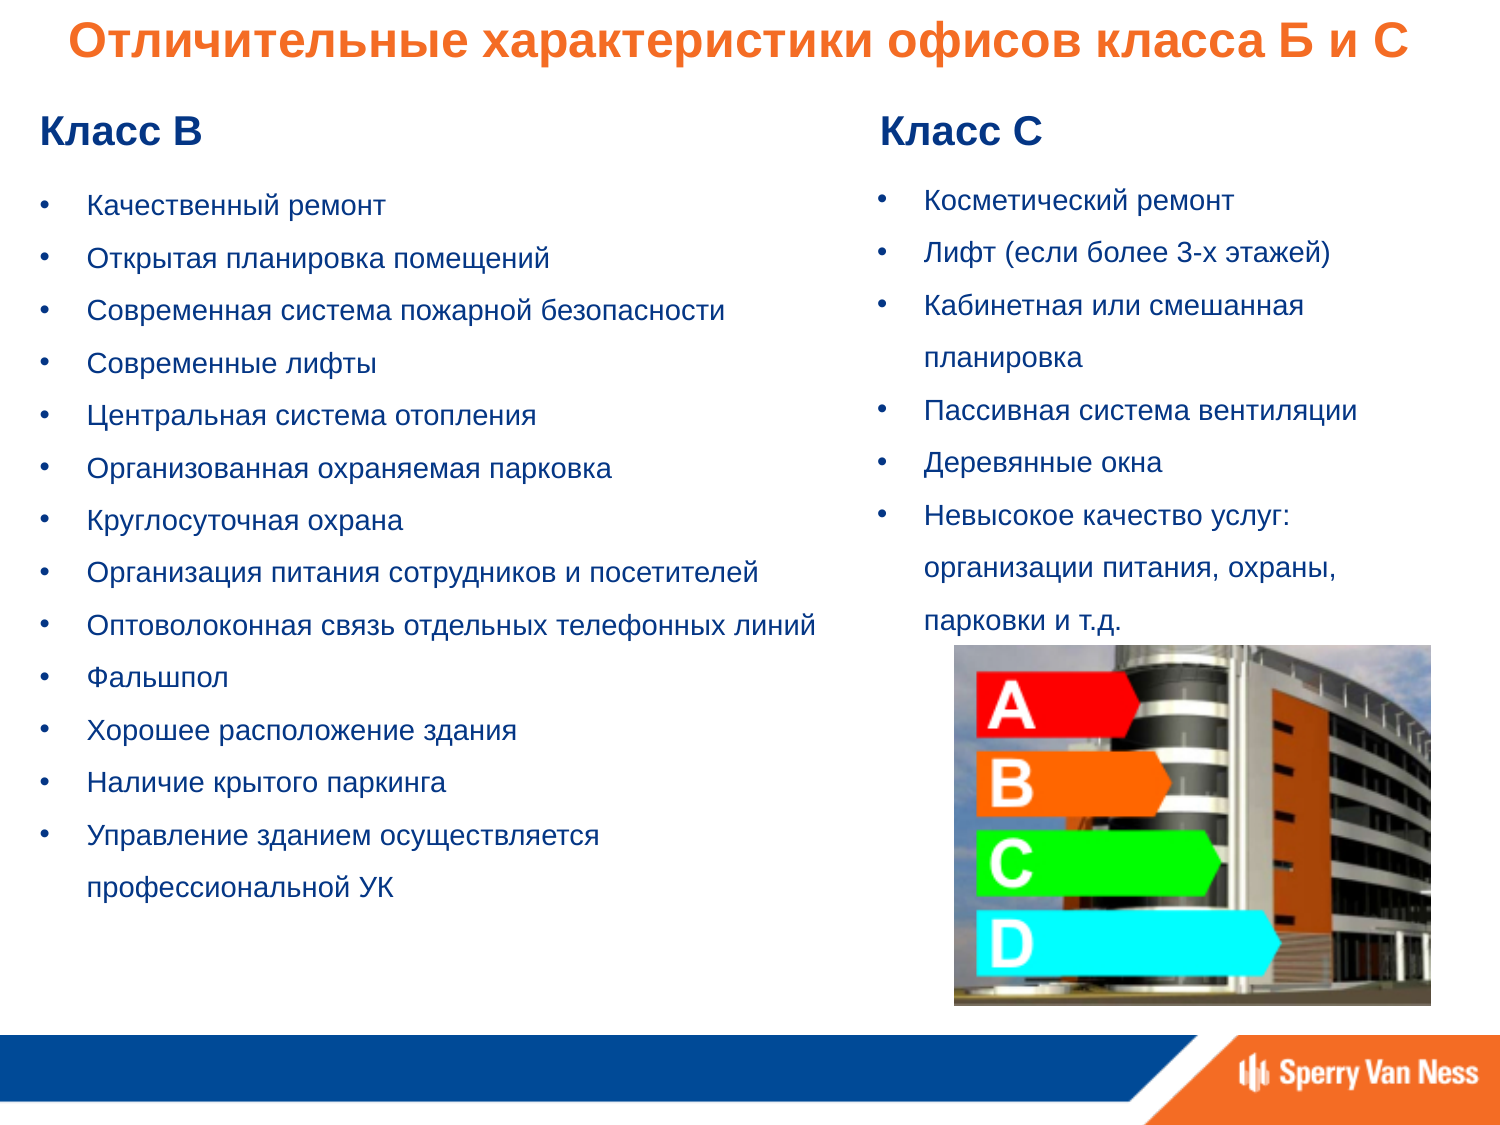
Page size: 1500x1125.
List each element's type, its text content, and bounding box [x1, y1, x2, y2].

text_box Класс B [24, 96, 330, 162]
picture [954, 645, 1431, 1006]
text_box Качественный ремонт Открытая планировка помещений Современная система пожарной безопасности Современные лифты Центральная система отопления Организованная охраняемая парковка Круглосуточная охрана Организация питания сотрудников и посетителей Оптоволоконная связь отдельных телефонных линий Фальшпол Хорошее расположение здания Наличие крытого паркинга Управление зданием осуществляется профессиональной УК [24, 161, 871, 964]
text_box Класс С [864, 96, 1170, 162]
text_box Косметический ремонт Лифт (если более 3-х этажей) Кабинетная или смешанная планировка Пассивная система вентиляции Деревянные окна Невысокое качество услуг: организации питания, охраны, парковки и т.д. [862, 156, 1472, 766]
text_box Отличительные характеристики офисов класса Б и С [53, 0, 1426, 75]
